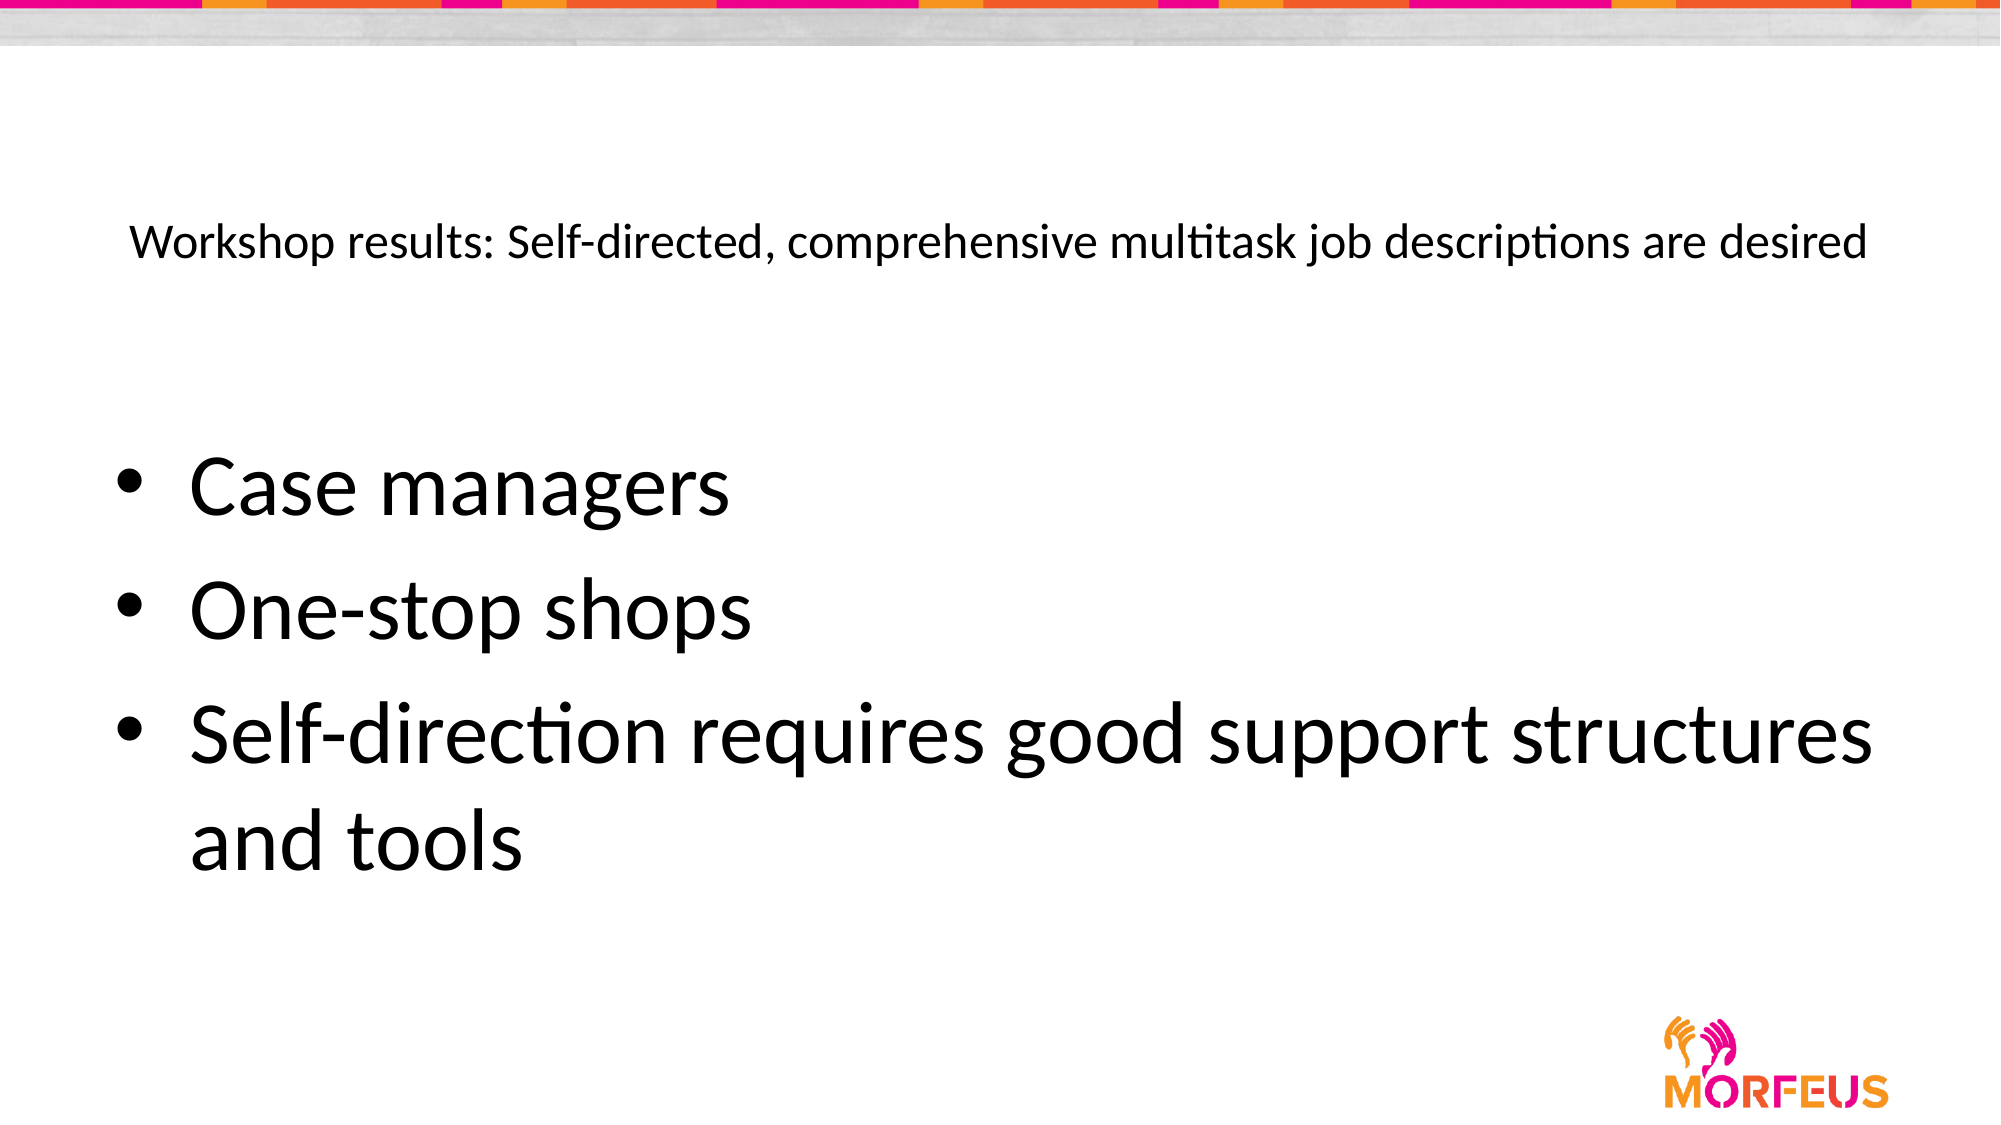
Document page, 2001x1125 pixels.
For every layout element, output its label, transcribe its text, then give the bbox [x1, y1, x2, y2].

picture [0, 0, 2000, 46]
title Workshop results: Self-directed, comprehensive multitask job descriptions are desired [99, 175, 1900, 363]
list Case managers One-stop shops Self-direction requires good support structures and tools [99, 418, 1900, 1125]
